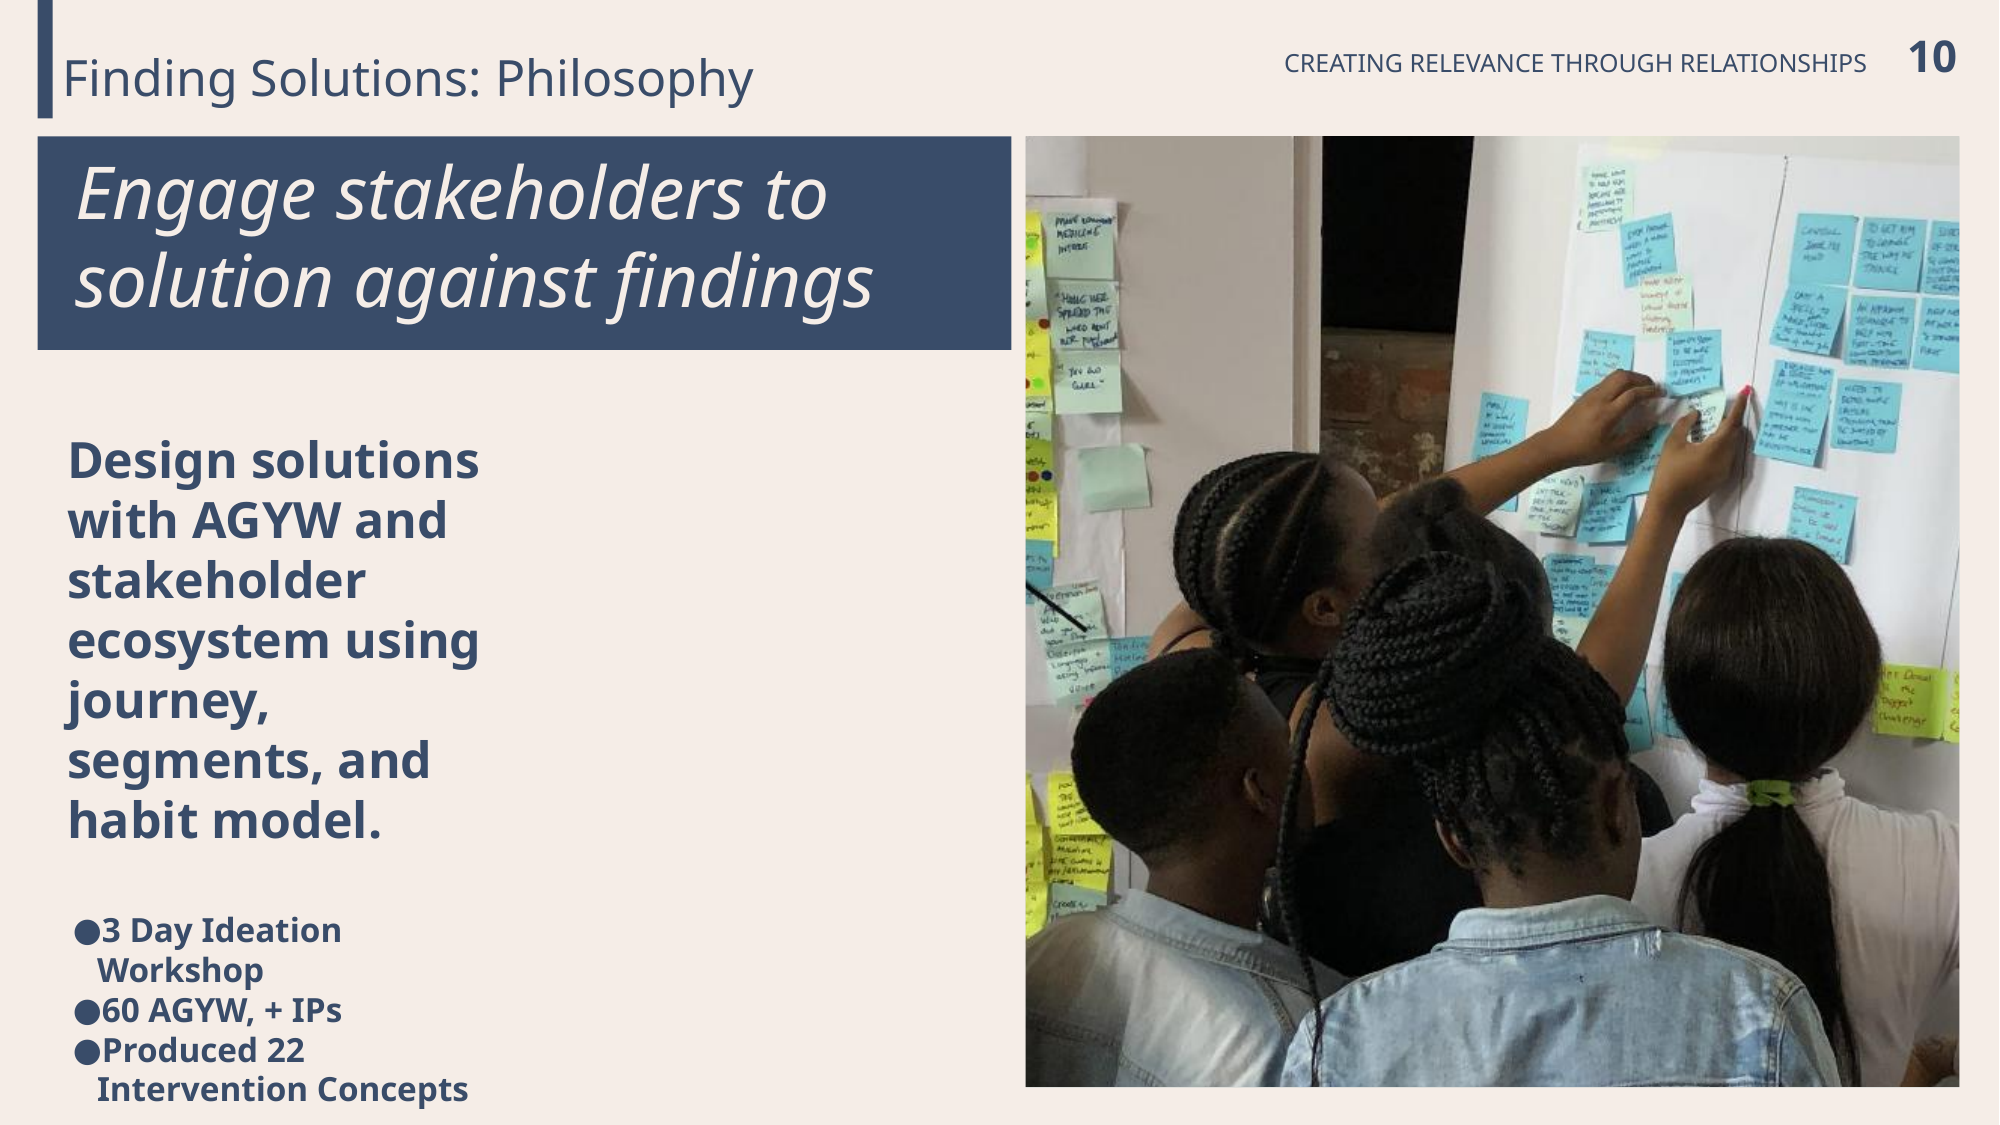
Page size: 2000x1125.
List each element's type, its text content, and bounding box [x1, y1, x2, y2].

text_box [37, 0, 53, 119]
picture [1025, 136, 1960, 1087]
text_box Design solutions with AGYW and stakeholder ecosystem using journey, segments, and habit model. 3 Day Ideation Workshop 60 AGYW, + IPs Produced 22 Intervention Concepts [37, 413, 517, 1088]
text_box Engage stakeholders to solution against findings [37, 131, 1026, 423]
text_box Finding Solutions: Philosophy [62, 46, 1012, 131]
text_box CREATING RELEVANCE THROUGH RELATIONSHIPS 10 [1025, 26, 1958, 91]
